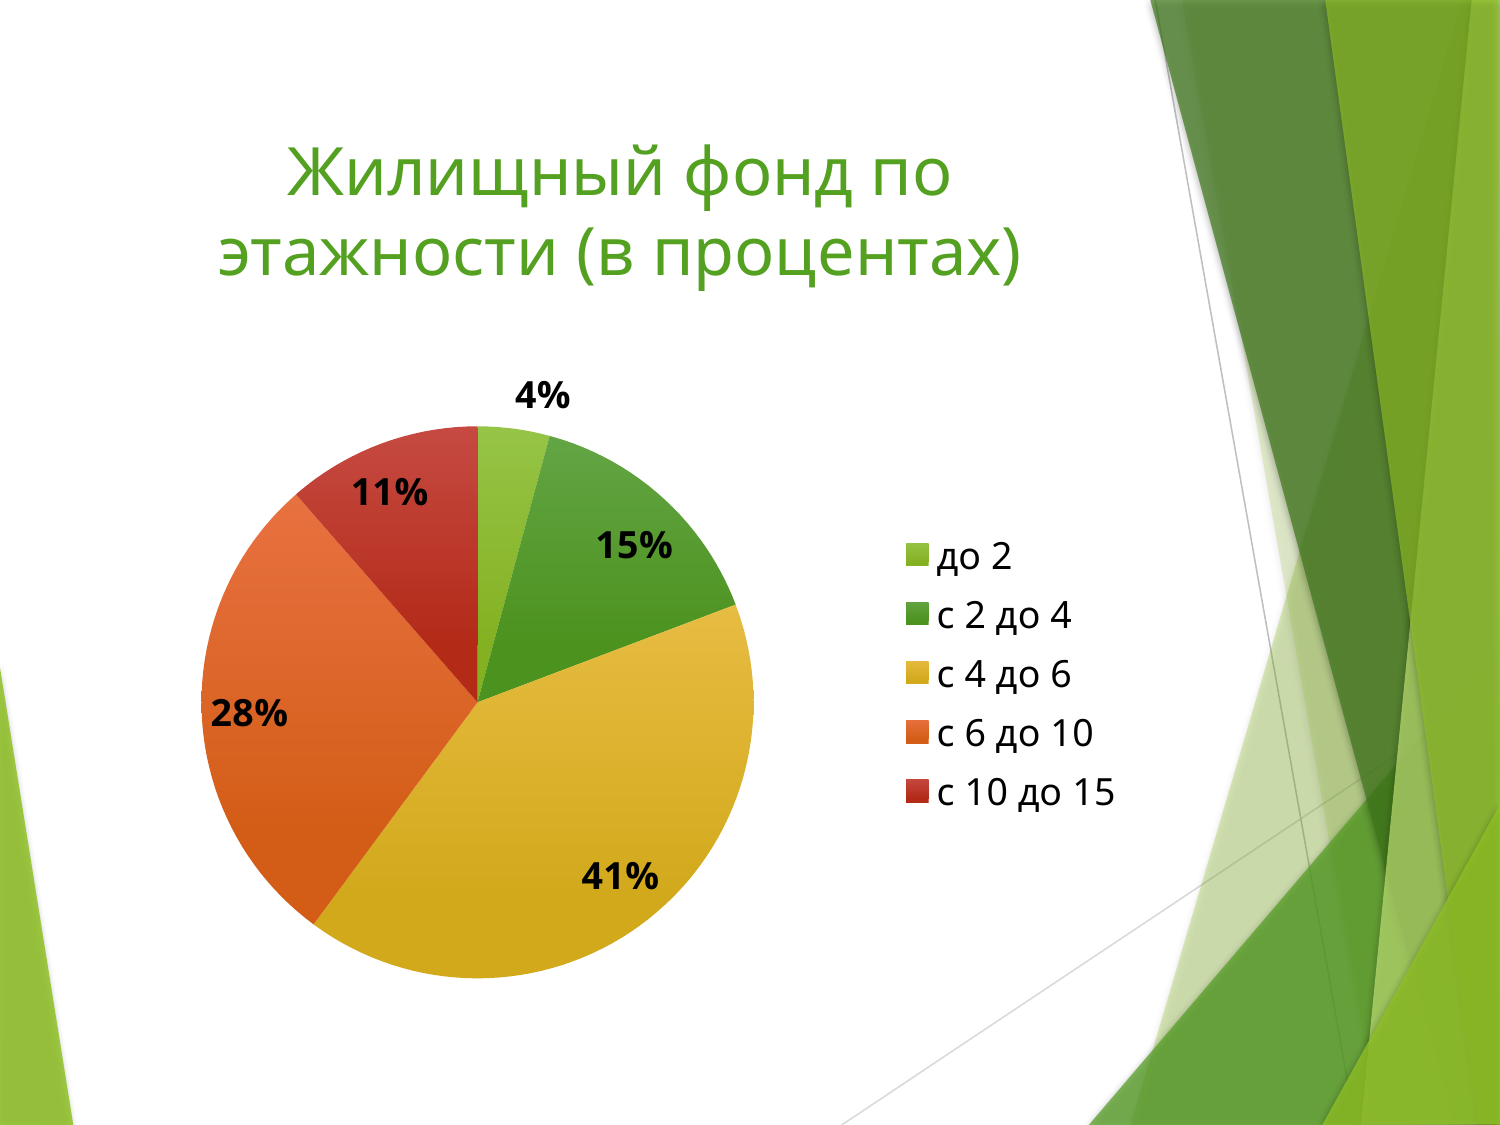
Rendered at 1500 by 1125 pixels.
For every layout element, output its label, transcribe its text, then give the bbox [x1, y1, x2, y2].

chart [99, 353, 1142, 992]
title Жилищный фонд по этажности (в процентах) [99, 99, 1142, 317]
